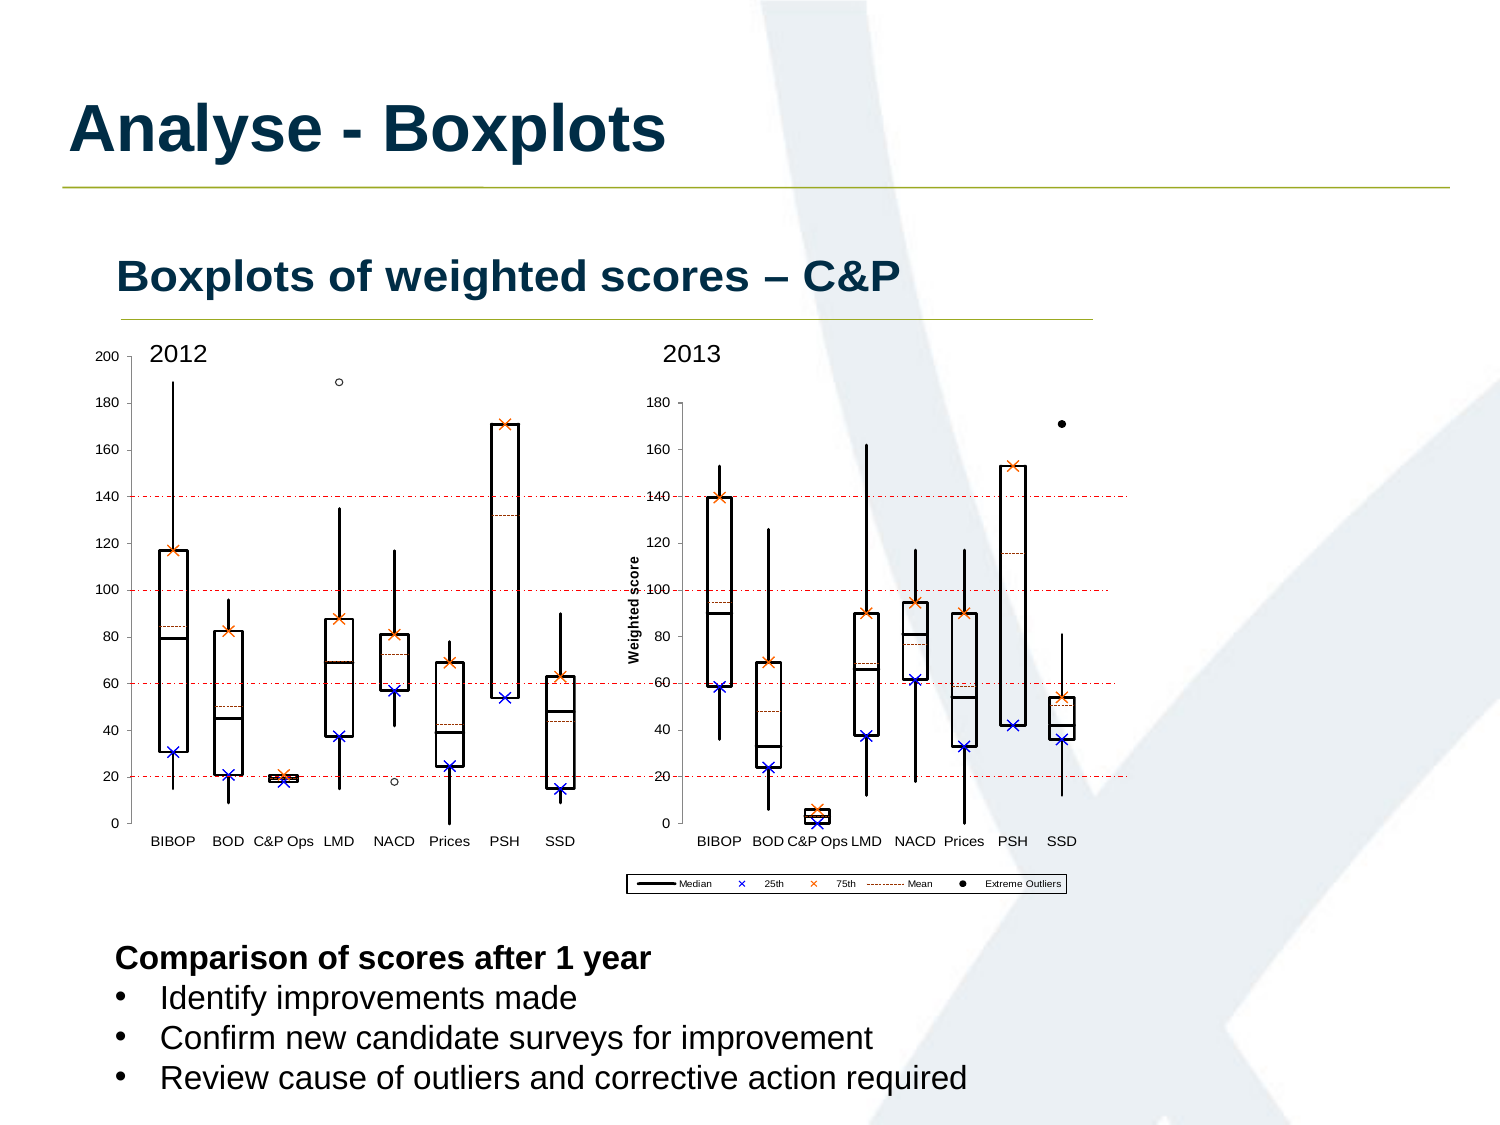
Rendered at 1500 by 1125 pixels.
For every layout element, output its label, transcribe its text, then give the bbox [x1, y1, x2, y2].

title Analyse - Boxplots [52, 30, 1329, 219]
picture [0, 1, 1500, 1125]
text_box Comparison of scores after 1 year Identify improvements made Confirm new candidate surveys for improvement Review cause of outliers and corrective action required [100, 928, 1436, 1104]
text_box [76, 196, 1129, 938]
